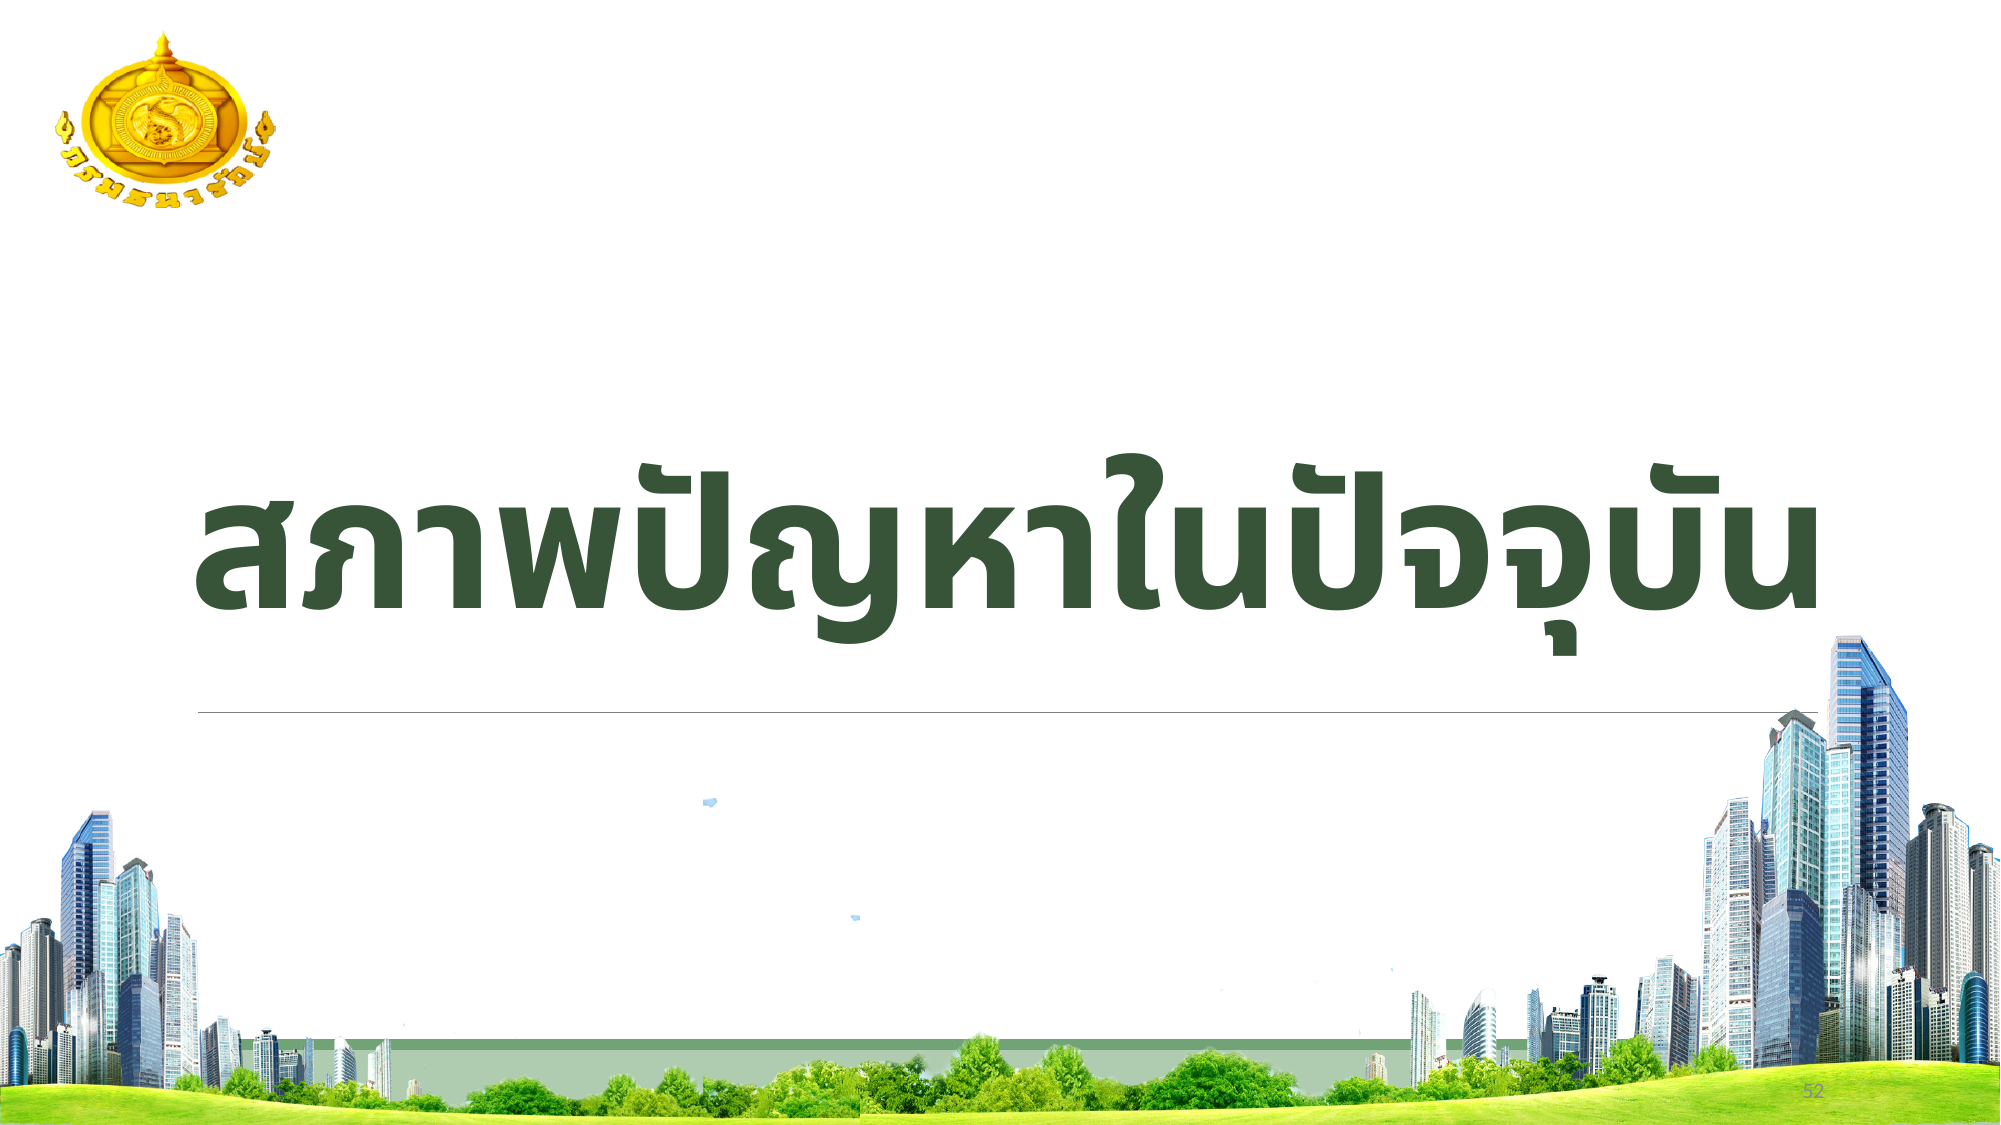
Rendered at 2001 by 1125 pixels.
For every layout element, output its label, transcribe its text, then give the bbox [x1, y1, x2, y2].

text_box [0, 632, 2000, 1125]
picture [54, 30, 276, 208]
title สภาพปัญหาในปัจจุบัน [160, 361, 1861, 628]
